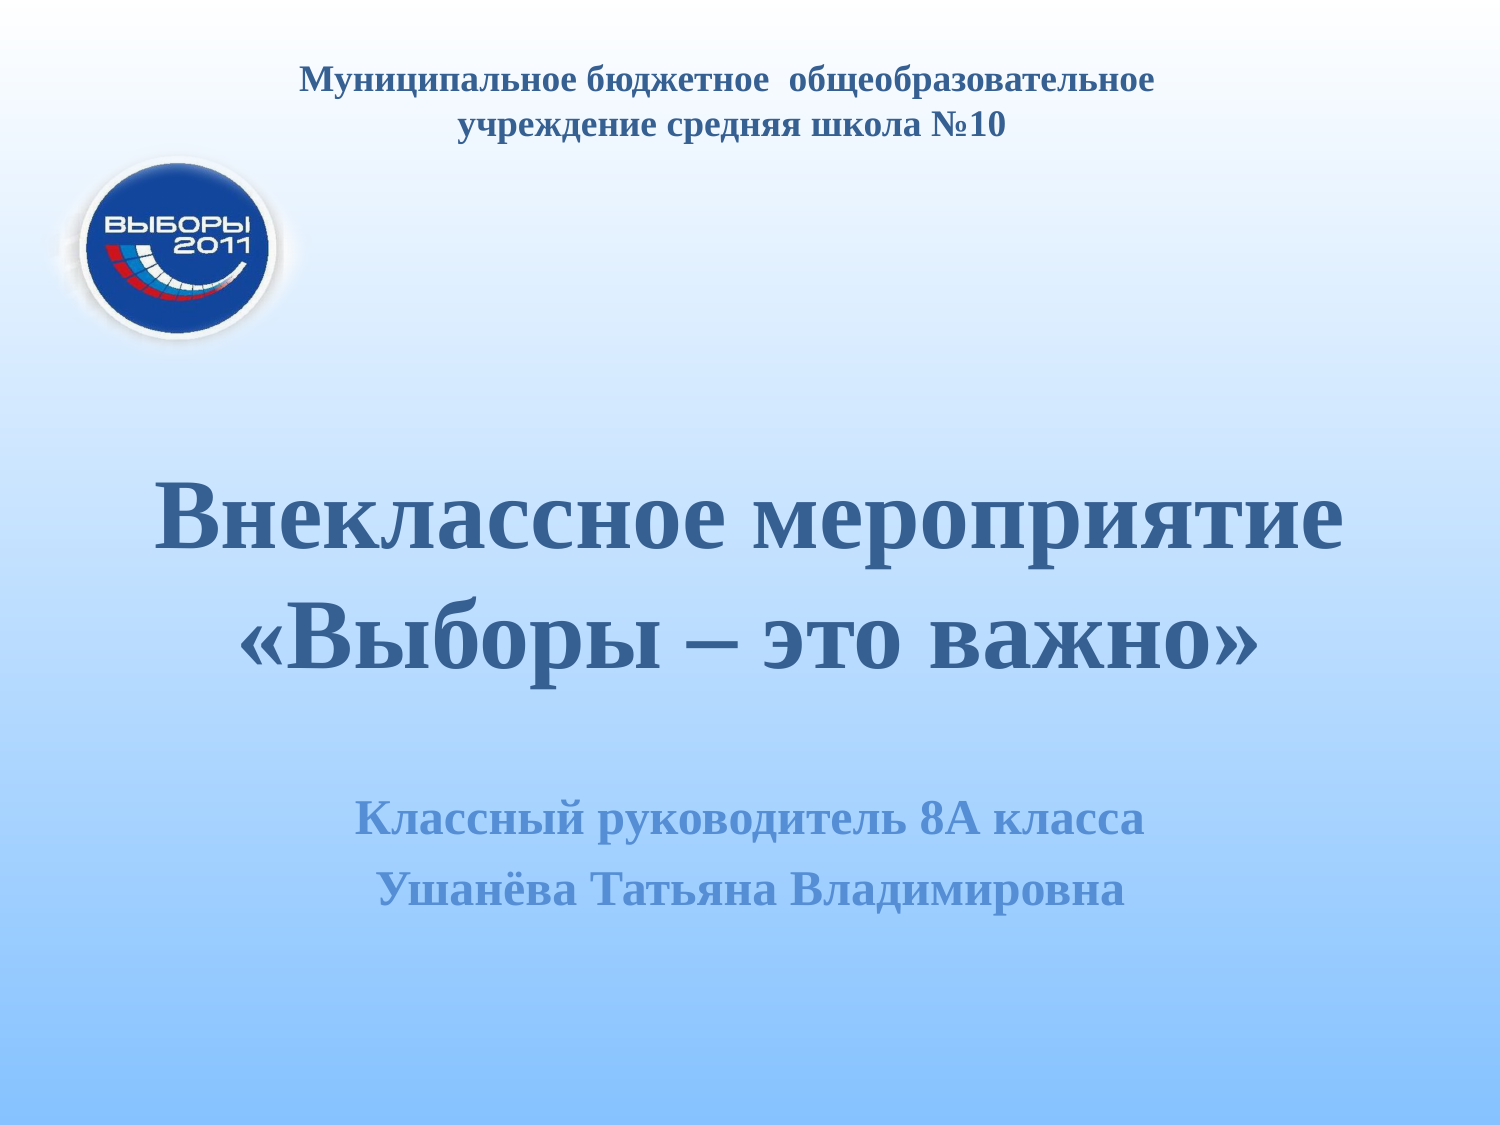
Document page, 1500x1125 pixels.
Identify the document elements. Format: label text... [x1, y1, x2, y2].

title Внеклассное мероприятие «Выборы – это важно» [112, 349, 1388, 668]
subtitle Классный руководитель 8А класса Ушанёва Татьяна Владимировна [225, 637, 1275, 925]
picture [34, 140, 317, 364]
text_box Муниципальное бюджетное общеобразовательное учреждение средняя школа №10 [284, 46, 1180, 197]
